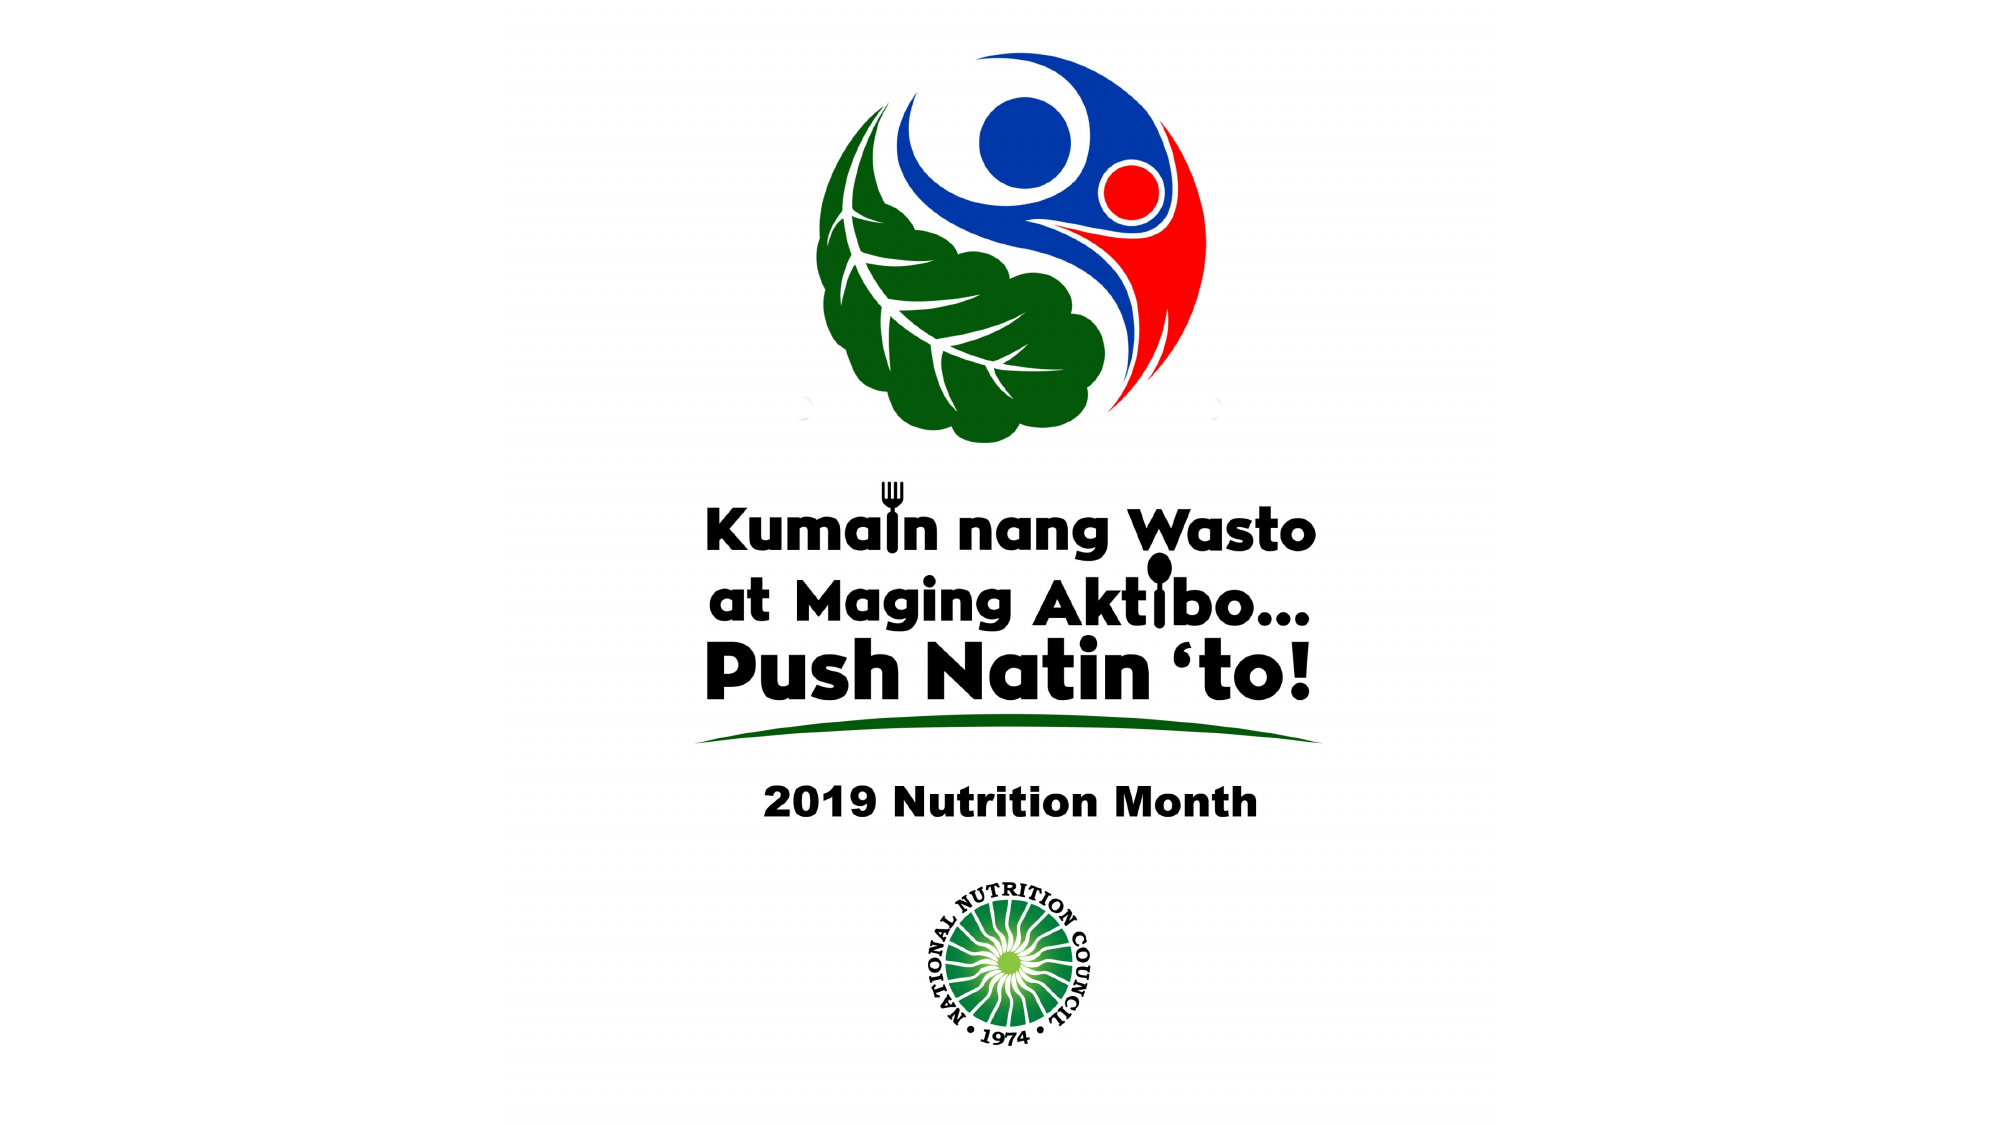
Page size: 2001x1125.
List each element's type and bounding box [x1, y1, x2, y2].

picture [500, 0, 1500, 1125]
